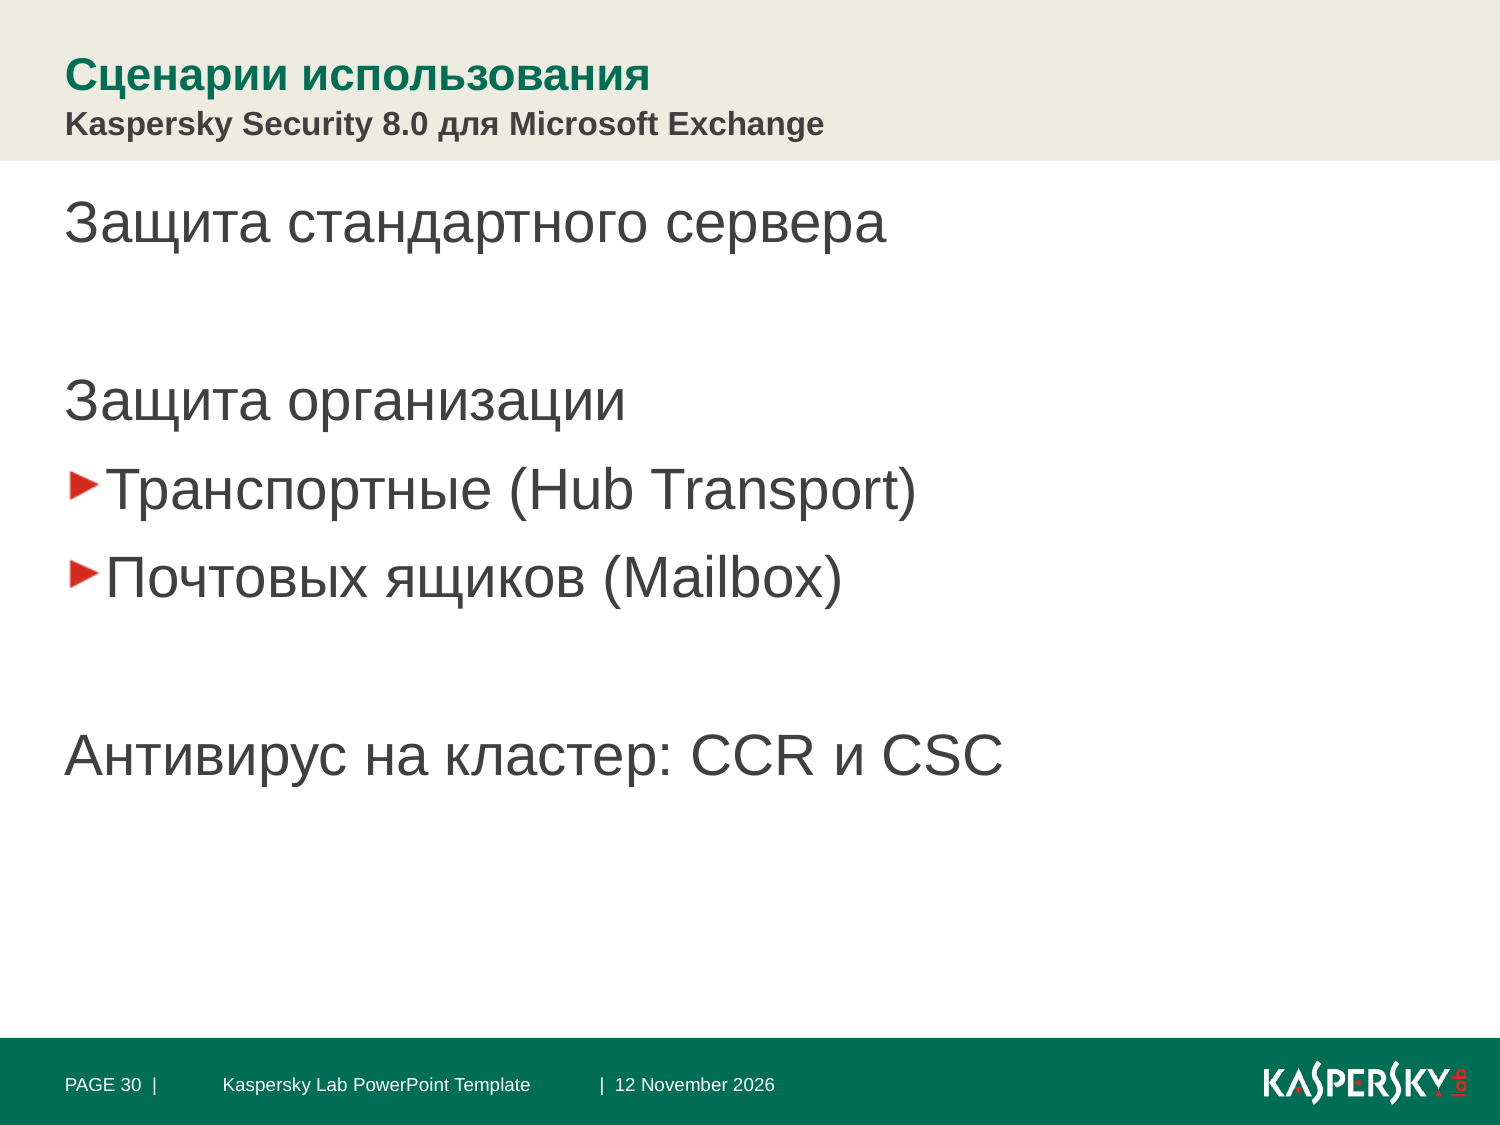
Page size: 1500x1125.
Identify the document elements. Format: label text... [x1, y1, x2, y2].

picture [1236, 1041, 1494, 1124]
title Сценарии использования [64, 45, 1436, 101]
list Защита стандартного сервера Защита организации Транспортные (Hub Transport) Почтовых ящиков (Mailbox) Антивирус на кластер: CCR и CSC [64, 184, 1436, 1012]
slide_number PAGE 30 | [64, 1054, 172, 1115]
footer Kaspersky Lab PowerPoint Template [172, 1054, 601, 1115]
picture [64, 465, 106, 507]
list Kaspersky Security 8.0 для Microsoft Exchange [64, 101, 1436, 149]
picture [64, 554, 106, 595]
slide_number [601, 1054, 950, 1115]
